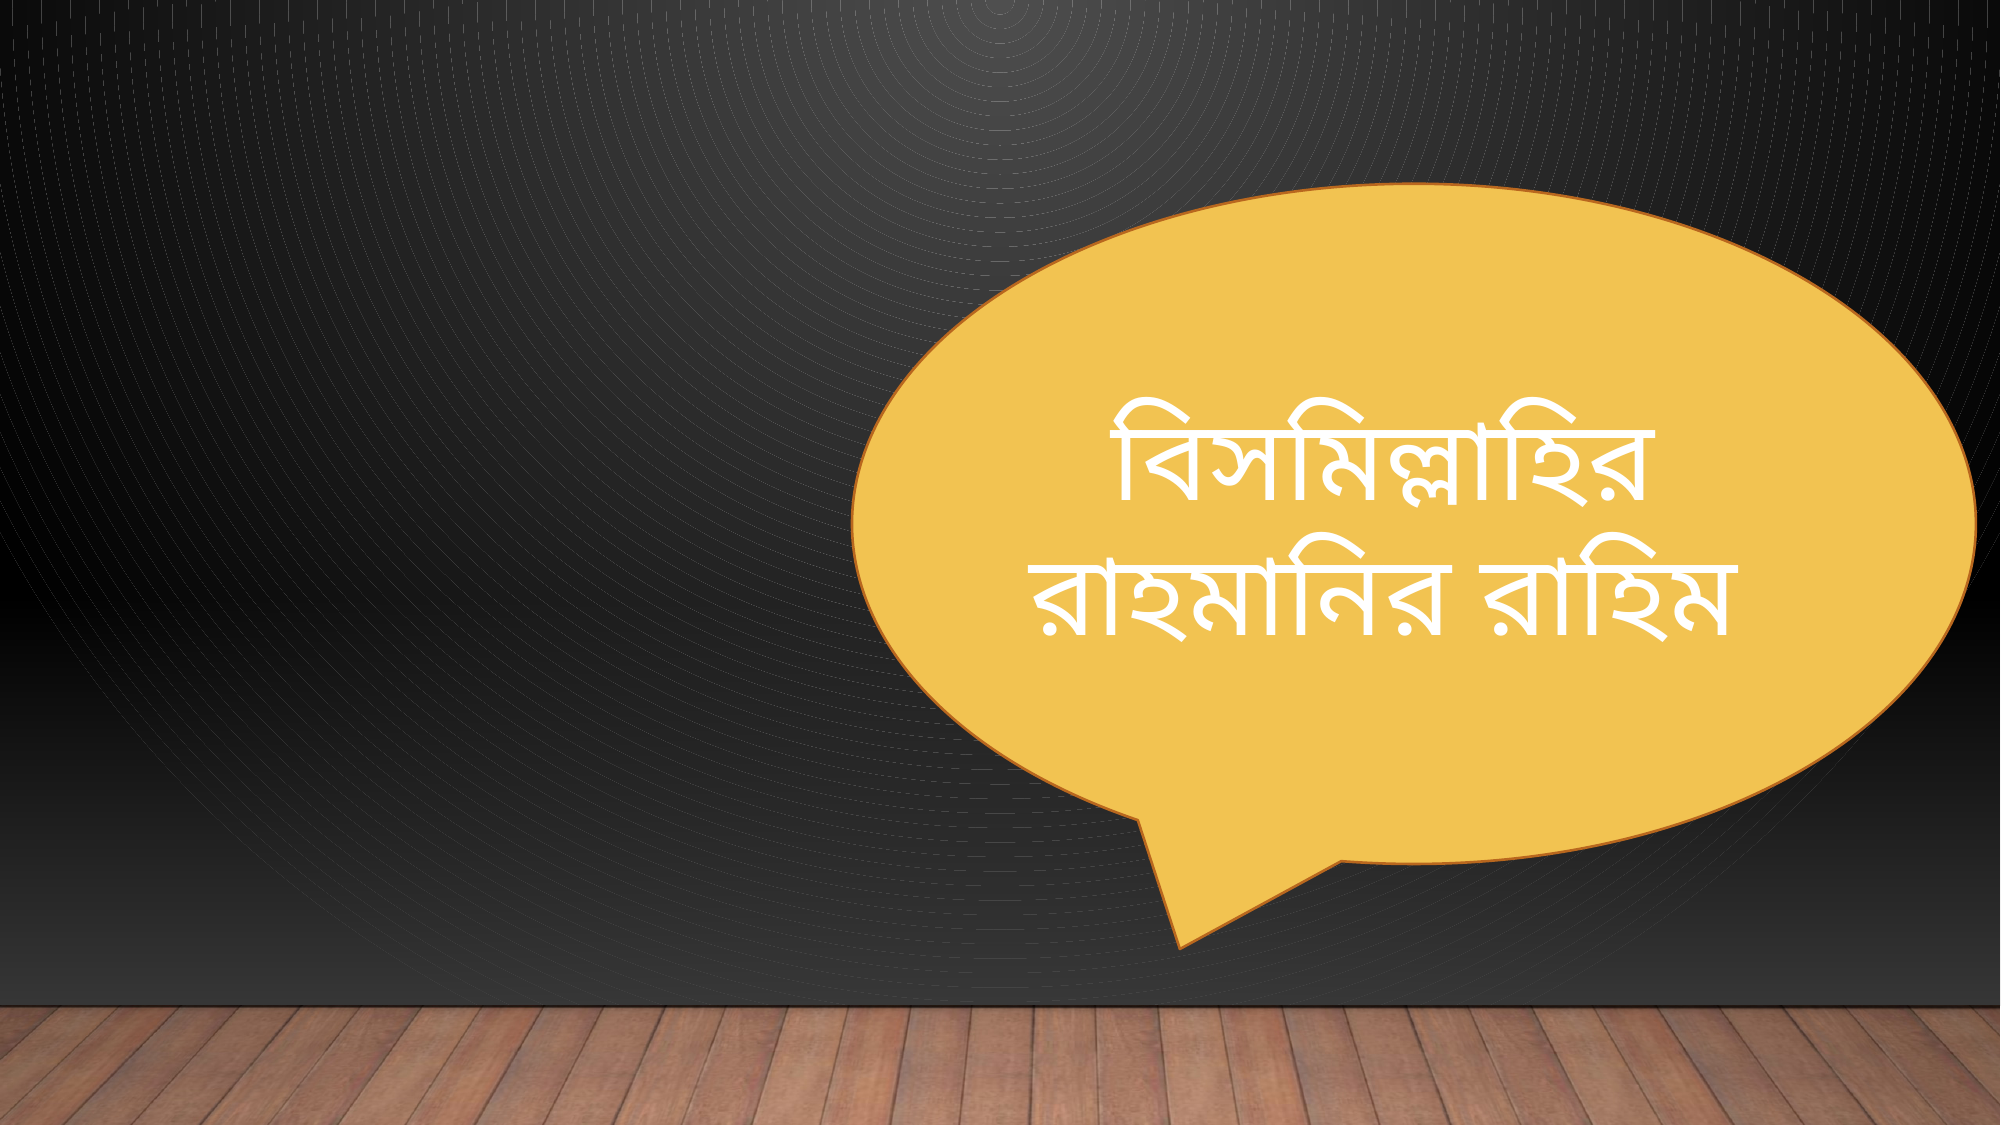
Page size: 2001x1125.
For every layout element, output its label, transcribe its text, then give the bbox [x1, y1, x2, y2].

text_box [850, 182, 1978, 951]
picture [0, 1005, 2000, 1125]
text_box বিসমিল্লাহির রাহমানির রাহিম [932, 380, 1834, 665]
